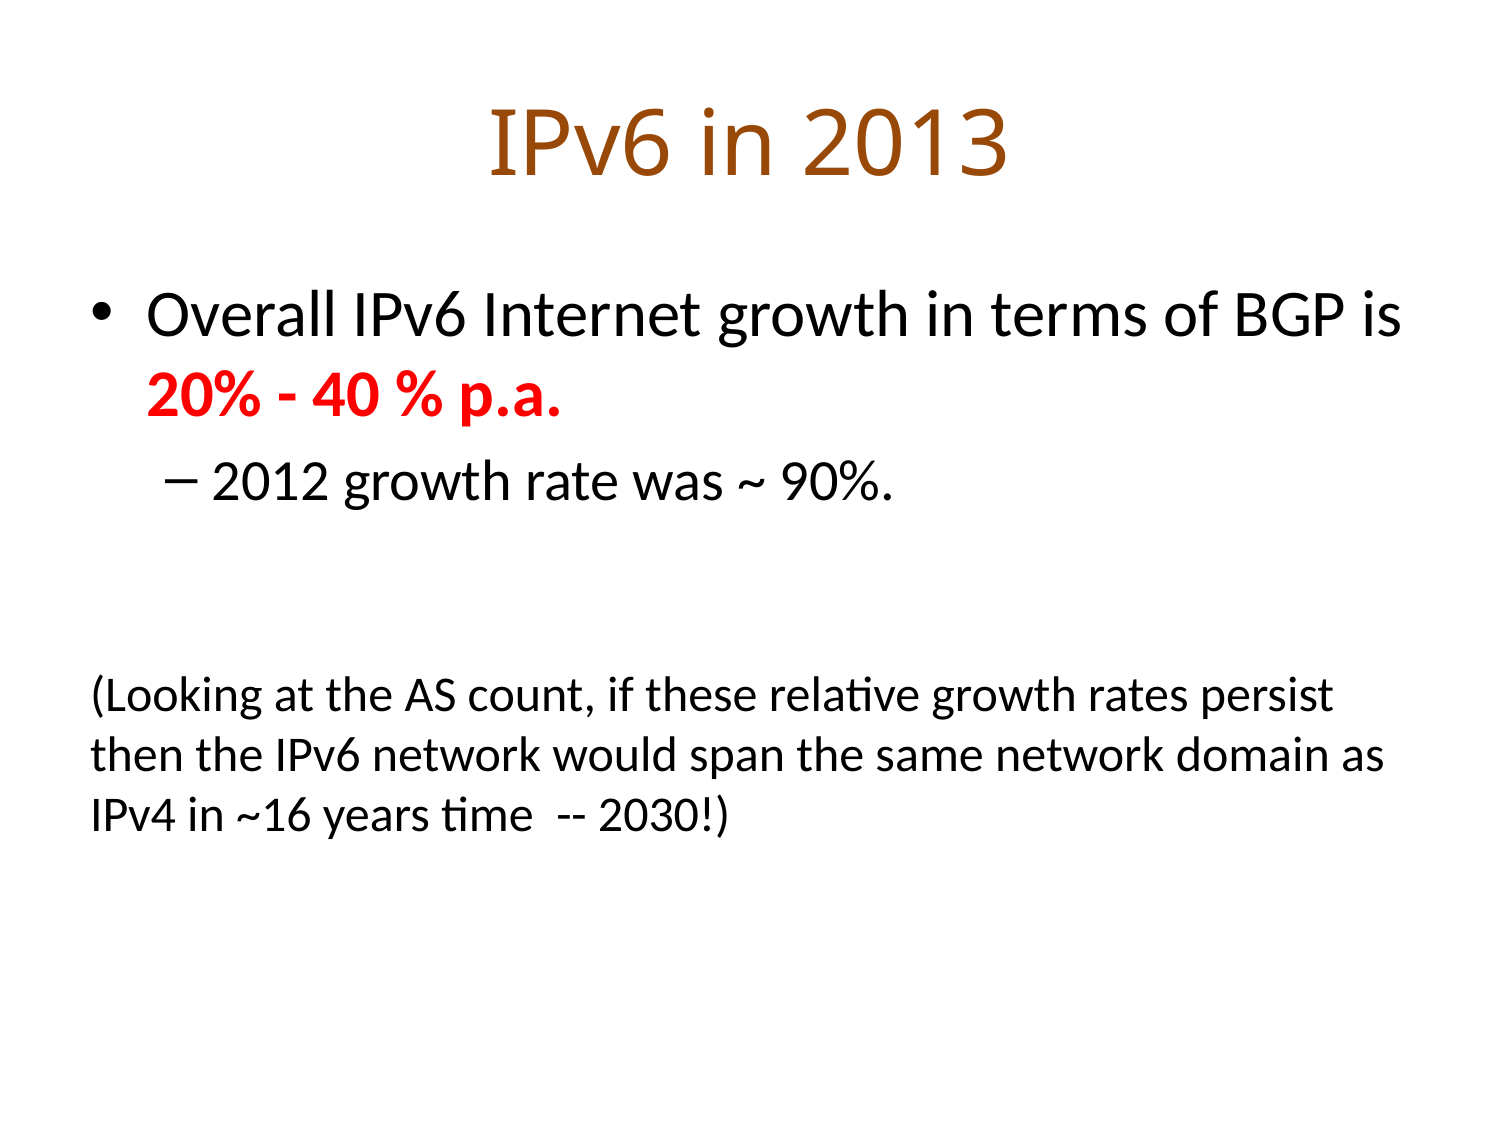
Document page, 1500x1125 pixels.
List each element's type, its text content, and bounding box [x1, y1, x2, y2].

title IPv6 in 2013 [75, 45, 1425, 233]
list Overall IPv6 Internet growth in terms of BGP is 20% - 40 % p.a. 2012 growth rate was ~ 90%. (Looking at the AS count, if these relative growth rates persist then the IPv6 network would span the same network domain as IPv4 in ~16 years time -- 2030!) [75, 262, 1425, 1005]
